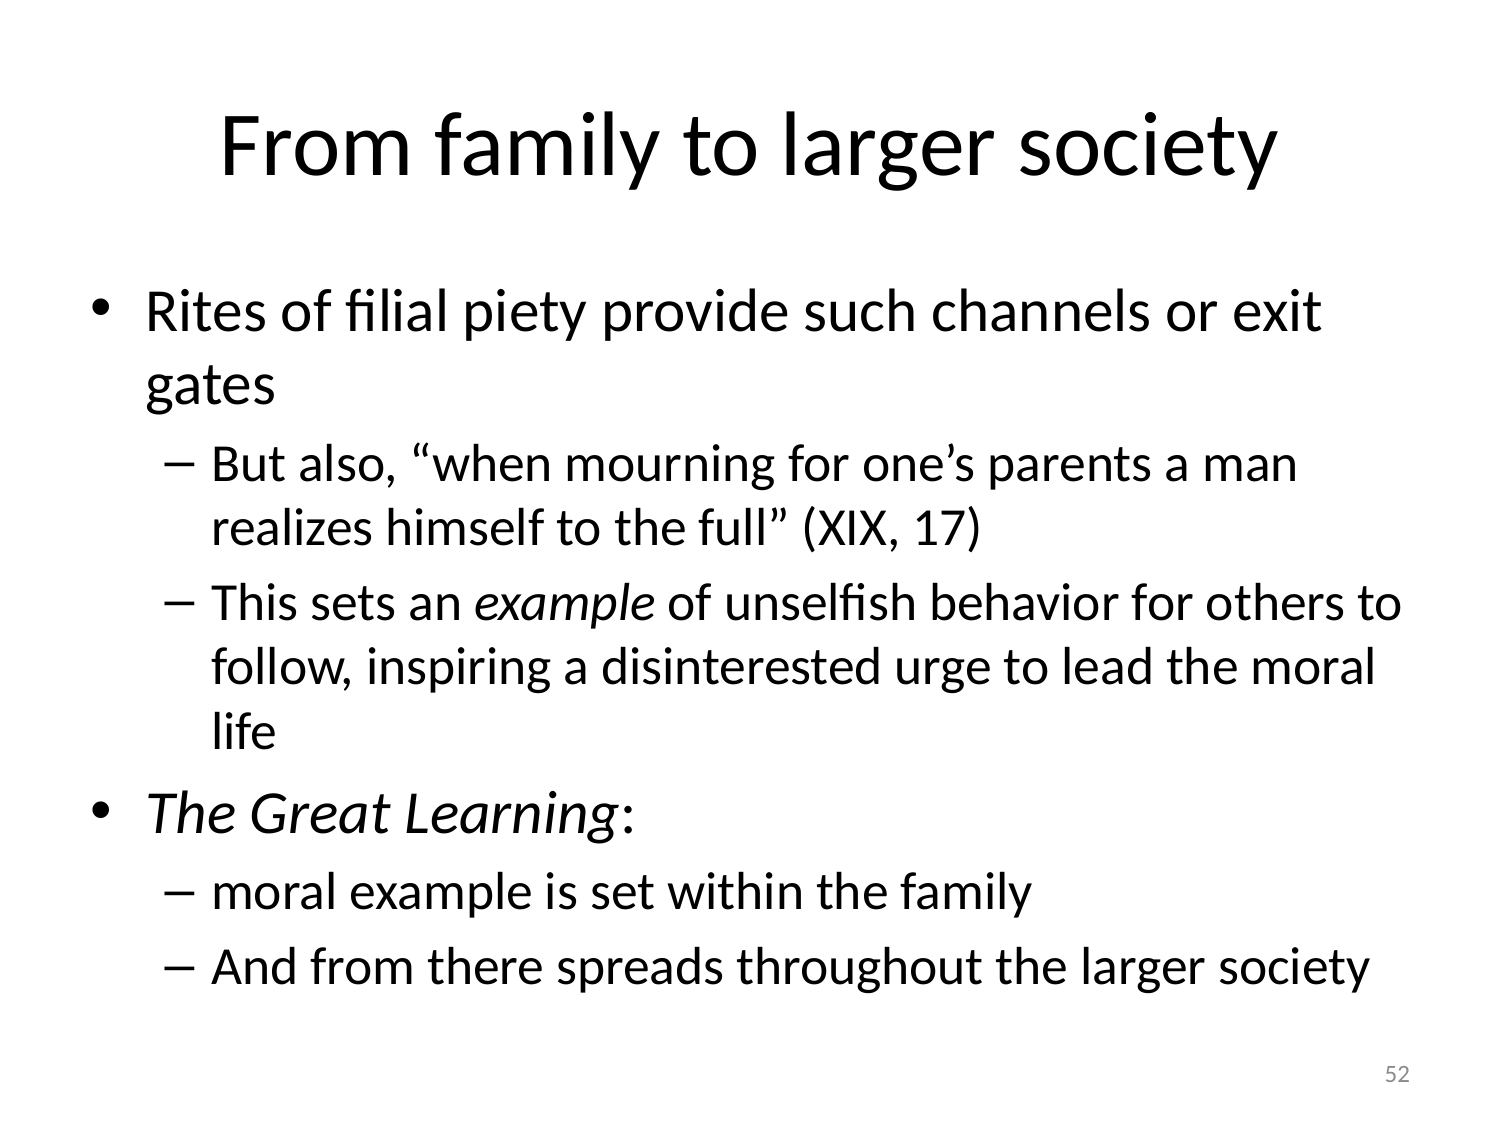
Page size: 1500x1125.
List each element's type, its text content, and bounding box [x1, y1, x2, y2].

list Rites of filial piety provide such channels or exit gates But also, “when mourning for one’s parents a man realizes himself to the full” (XIX, 17) This sets an example of unselfish behavior for others to follow, inspiring a disinterested urge to lead the moral life The Great Learning: moral example is set within the family And from there spreads throughout the larger society [75, 262, 1425, 1005]
title From family to larger society [75, 45, 1425, 233]
slide_number 52 [1074, 1042, 1425, 1103]
